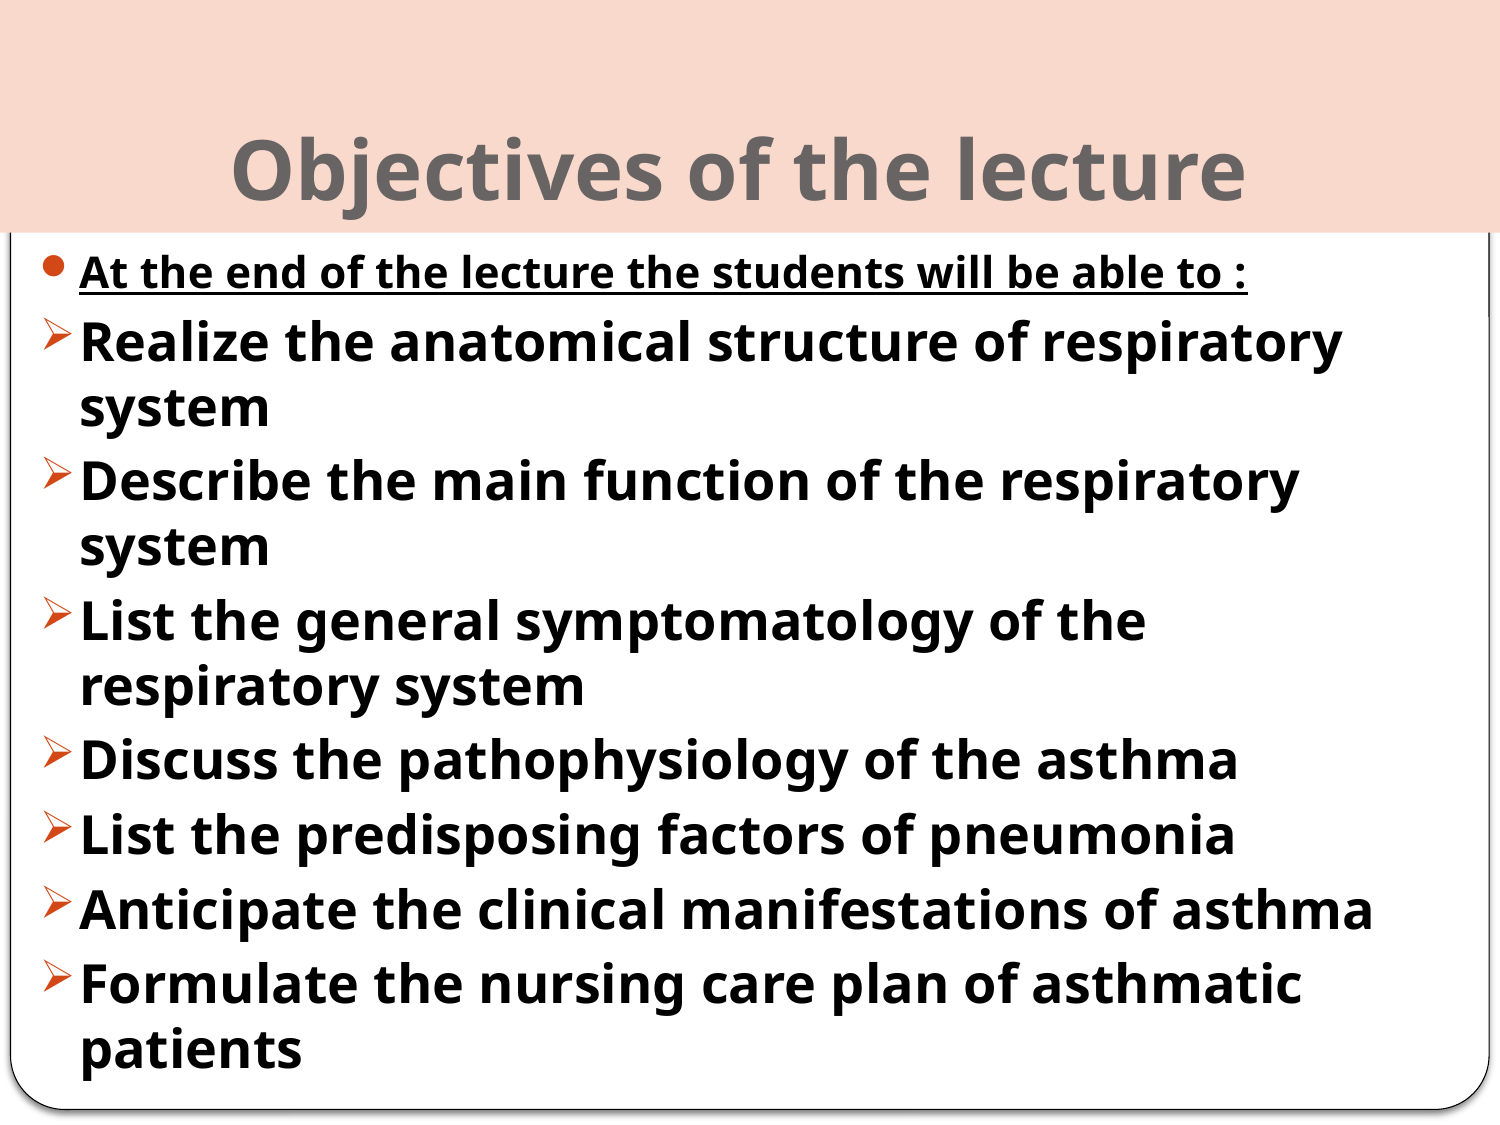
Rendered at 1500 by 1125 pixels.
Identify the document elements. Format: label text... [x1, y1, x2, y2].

title Objectives of the lecture [0, 0, 1500, 233]
list At the end of the lecture the students will be able to : Realize the anatomical structure of respiratory system Describe the main function of the respiratory system List the general symptomatology of the respiratory system Discuss the pathophysiology of the asthma List the predisposing factors of pneumonia Anticipate the clinical manifestations of asthma Formulate the nursing care plan of asthmatic patients [24, 237, 1425, 1100]
